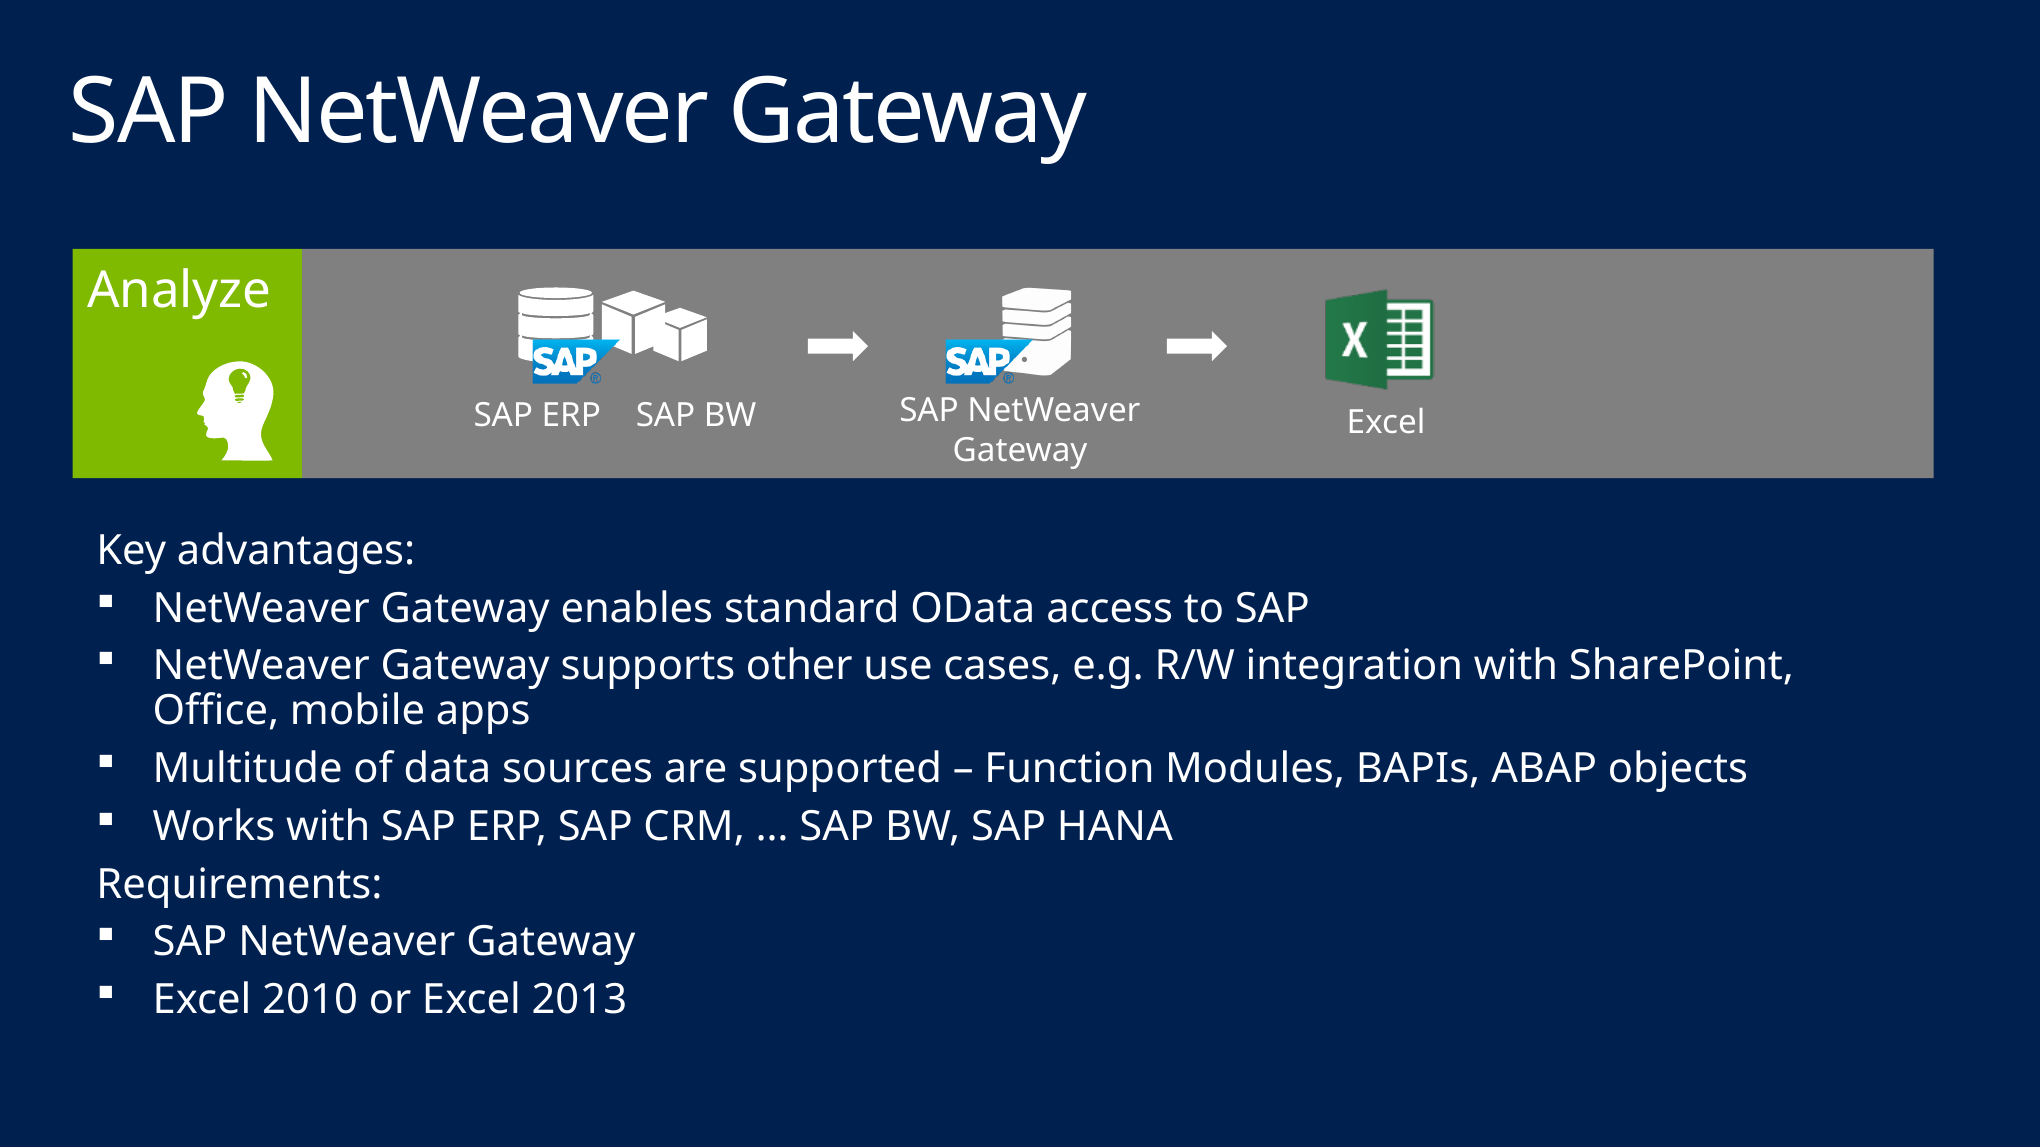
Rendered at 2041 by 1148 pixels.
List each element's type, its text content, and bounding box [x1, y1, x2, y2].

text_box [1166, 330, 1228, 362]
picture [1319, 281, 1440, 399]
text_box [518, 287, 594, 363]
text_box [196, 361, 274, 461]
text_box [807, 330, 869, 362]
picture [942, 271, 1097, 392]
list Key advantages: NetWeaver Gateway enables standard OData access to SAP NetWeaver Gateway supports other use cases, e.g. R/W integration with SharePoint, Office, mobile apps Multitude of data sources are supported – Function Modules, BAPIs, ABAP objects Works with SAP ERP, SAP CRM, … SAP BW, SAP HANA Requirements: SAP NetWeaver Gateway Excel 2010 or Excel 2013 [72, 513, 1934, 1099]
title SAP NetWeaver Gateway [45, 48, 1996, 199]
text_box SAP ERP SAP BW [432, 386, 783, 441]
text_box [302, 248, 1934, 479]
text_box SAP NetWeaver Gateway [855, 380, 1186, 476]
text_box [601, 290, 707, 362]
picture [528, 335, 620, 387]
text_box [72, 248, 302, 479]
text_box Analyze [72, 248, 301, 325]
text_box Excel [1251, 392, 1521, 448]
